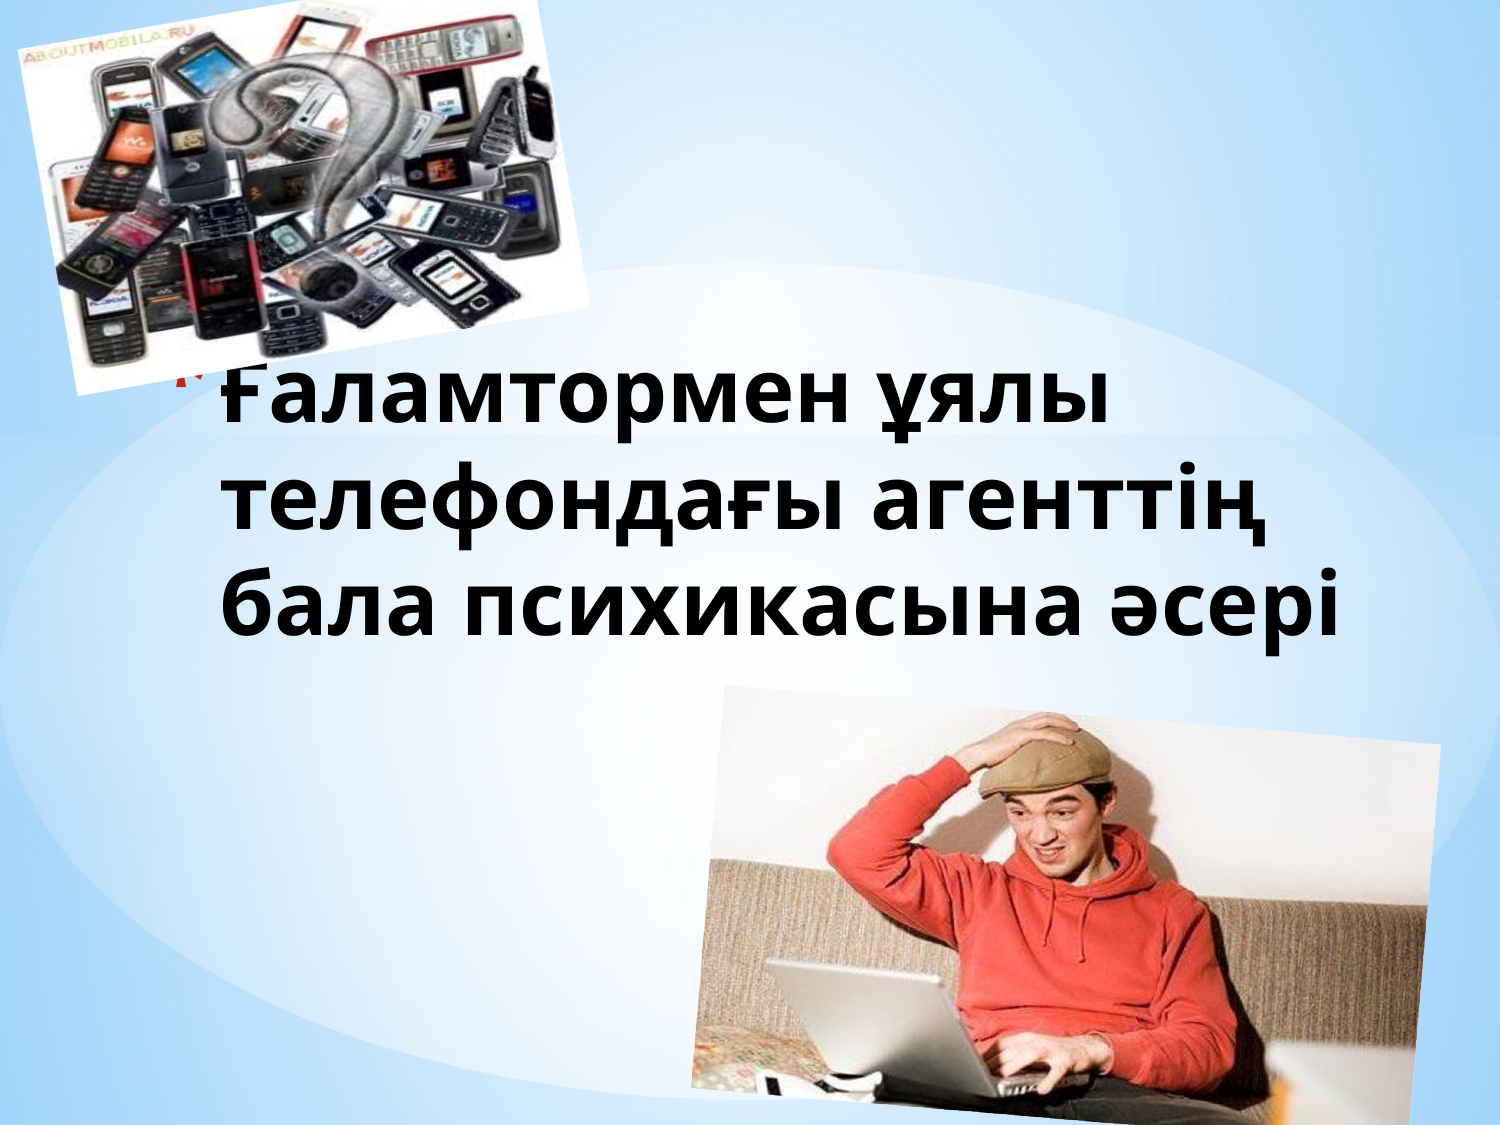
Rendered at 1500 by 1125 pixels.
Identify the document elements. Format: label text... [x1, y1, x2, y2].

title Ғаламтормен ұялы телефондағы агенттің бала психикасына әсері [112, 326, 1388, 681]
picture [692, 686, 1440, 1125]
picture [19, 0, 589, 395]
